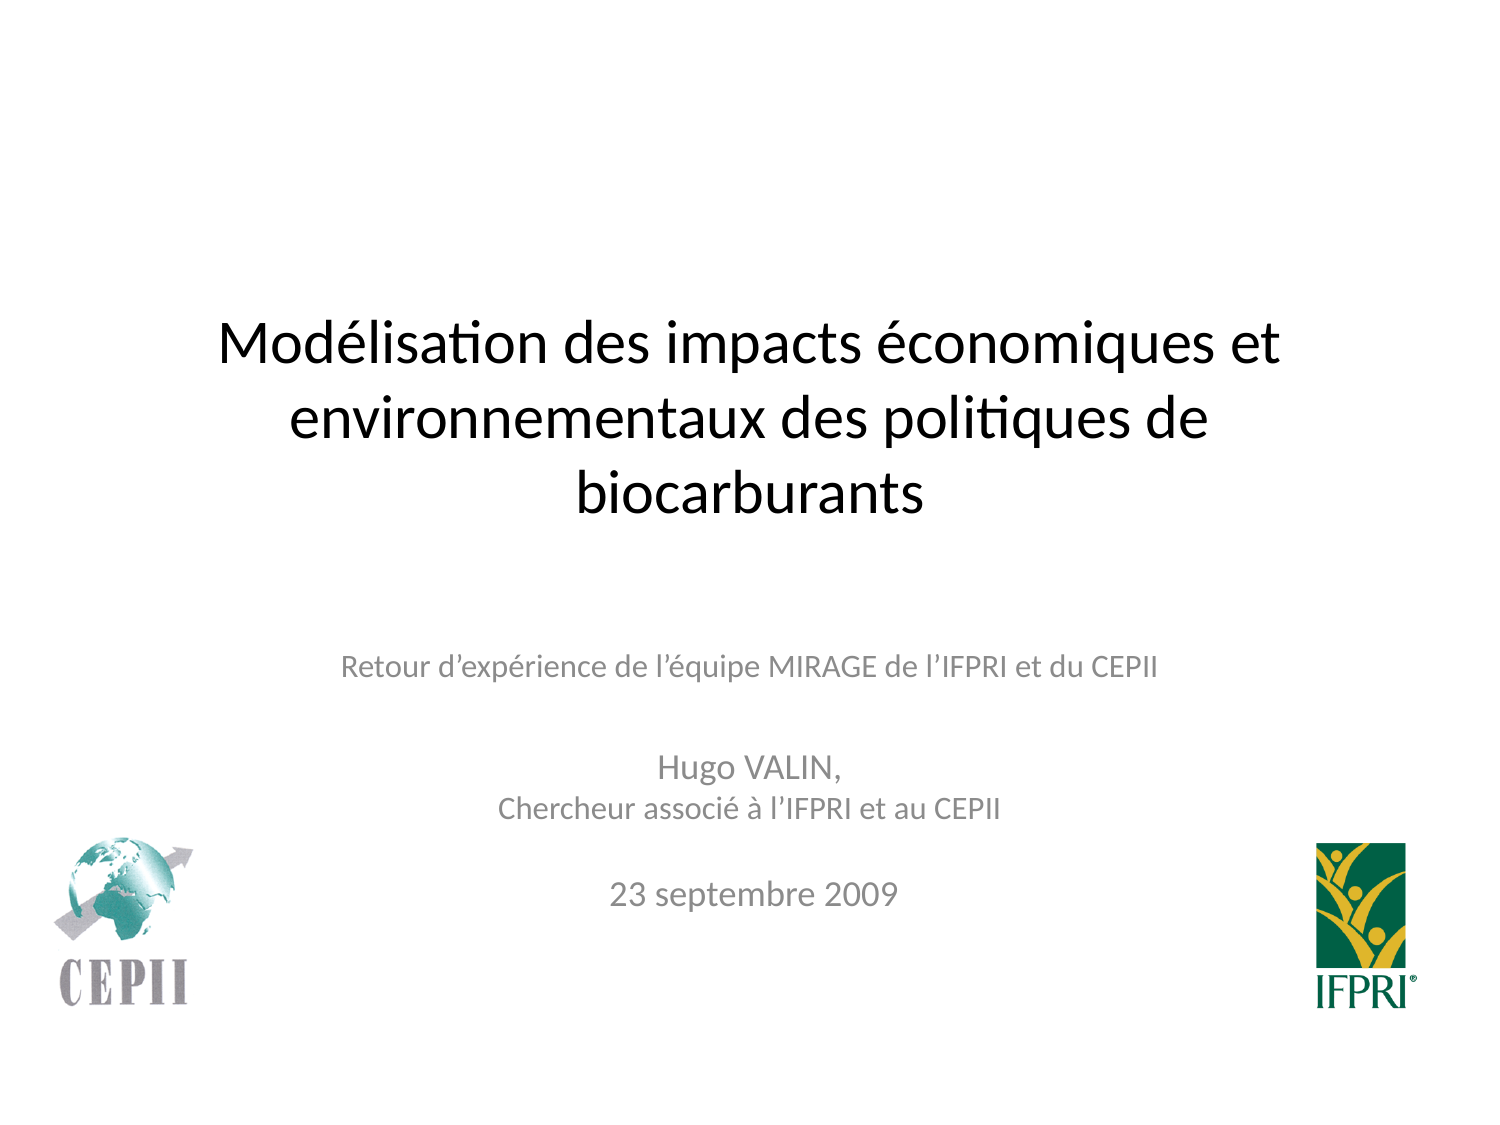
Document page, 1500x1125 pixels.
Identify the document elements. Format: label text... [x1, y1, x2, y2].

subtitle Retour d’expérience de l’équipe MIRAGE de l’IFPRI et du CEPII Hugo VALIN, Chercheur associé à l’IFPRI et au CEPII 23 septembre 2009 [225, 637, 1275, 925]
picture [46, 831, 201, 1010]
picture [1312, 843, 1419, 1019]
title Modélisation des impacts économiques et environnementaux des politiques de biocarburants [112, 292, 1388, 535]
